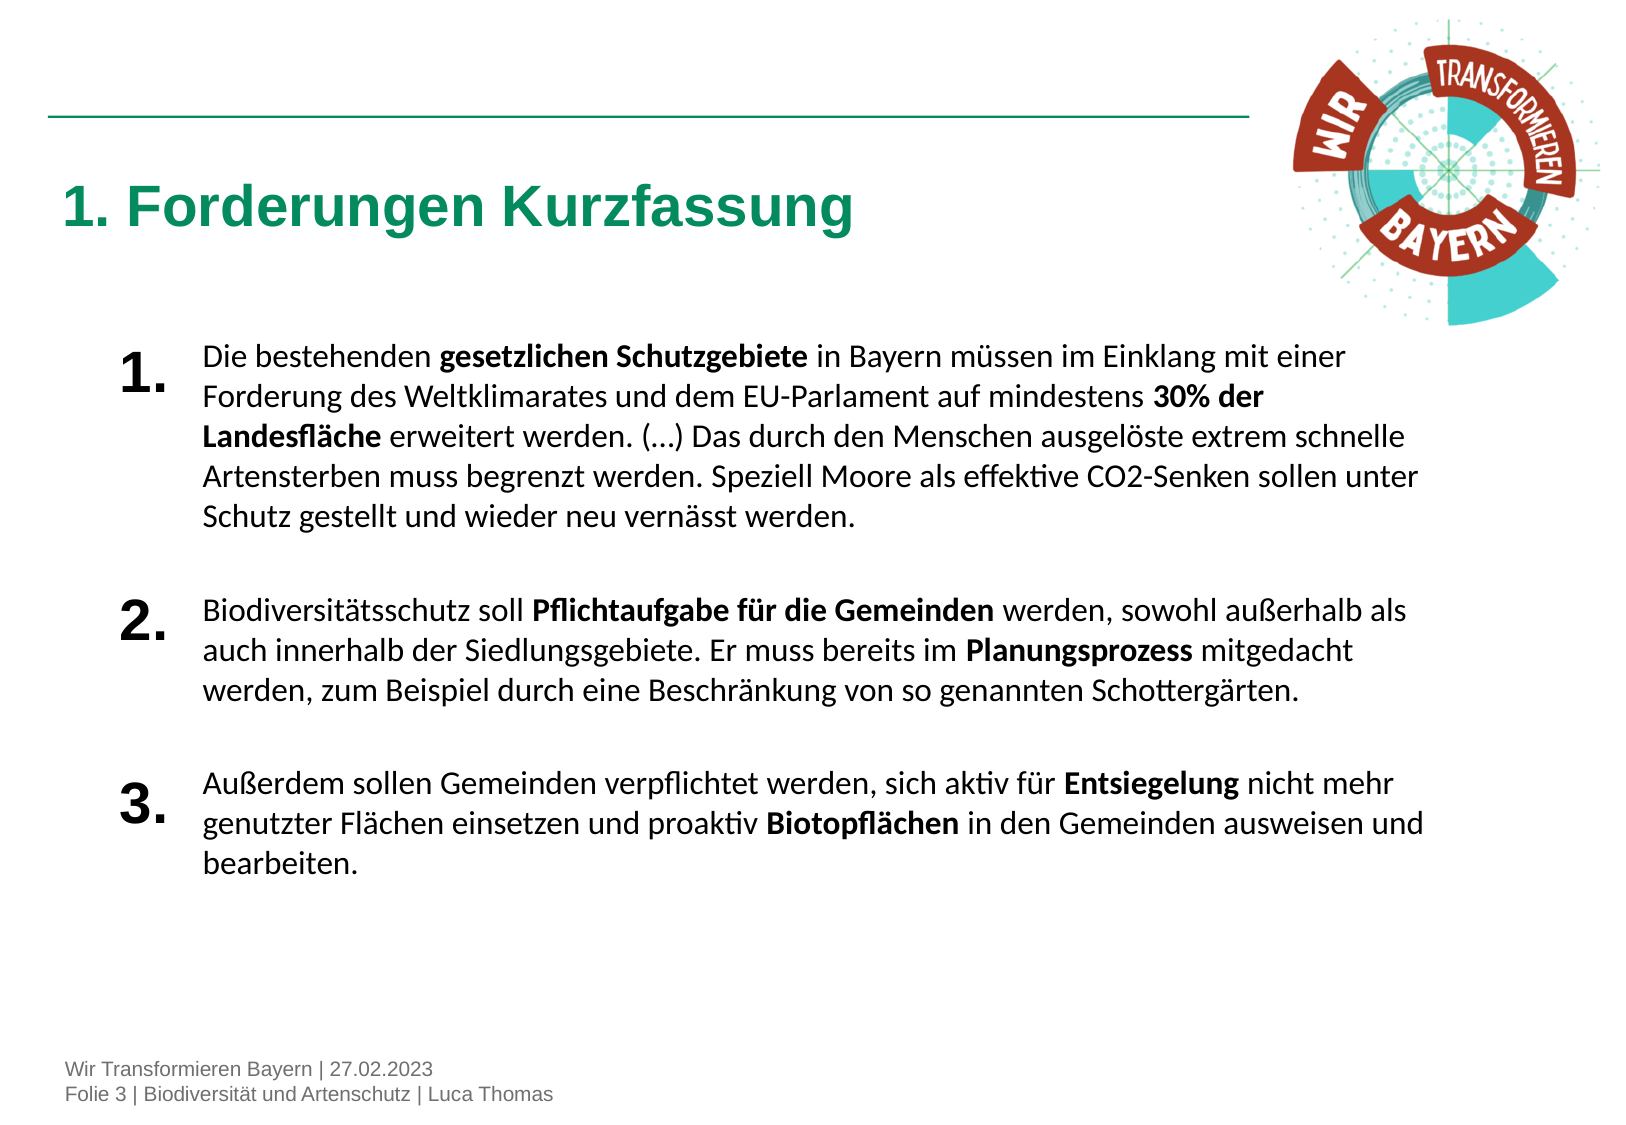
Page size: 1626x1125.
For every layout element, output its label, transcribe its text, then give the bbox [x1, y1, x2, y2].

text_box Außerdem sollen Gemeinden verpflichtet werden, sich aktiv für Entsiegelung nicht mehr genutzter Flächen einsetzen und proaktiv Biotopflächen in den Gemeinden ausweisen und bearbeiten. [187, 753, 1446, 889]
picture [1288, 15, 1603, 328]
list 1. Forderungen Kurzfassung [47, 160, 1578, 1027]
text_box 3. [105, 757, 221, 843]
text_box Die bestehenden gesetzlichen Schutzgebiete in Bayern müssen im Einklang mit einer Forderung des Weltklimarates und dem EU-Parlament auf mindestens 30% der Landesfläche erweitert werden. (…) Das durch den Menschen ausgelöste extrem schnelle Artensterben muss begrenzt werden. Speziell Moore als effektive CO2-Senken sollen unter Schutz gestellt und wieder neu vernässt werden. [187, 327, 1446, 542]
text_box 1. [105, 327, 221, 412]
text_box Biodiversitätsschutz soll Pflichtaufgabe für die Gemeinden werden, sowohl außerhalb als auch innerhalb der Siedlungsgebiete. Er muss bereits im Planungsprozess mitgedacht werden, zum Beispiel durch eine Beschränkung von so genannten Schottergärten. [187, 580, 1446, 716]
text_box 2. [105, 574, 221, 660]
